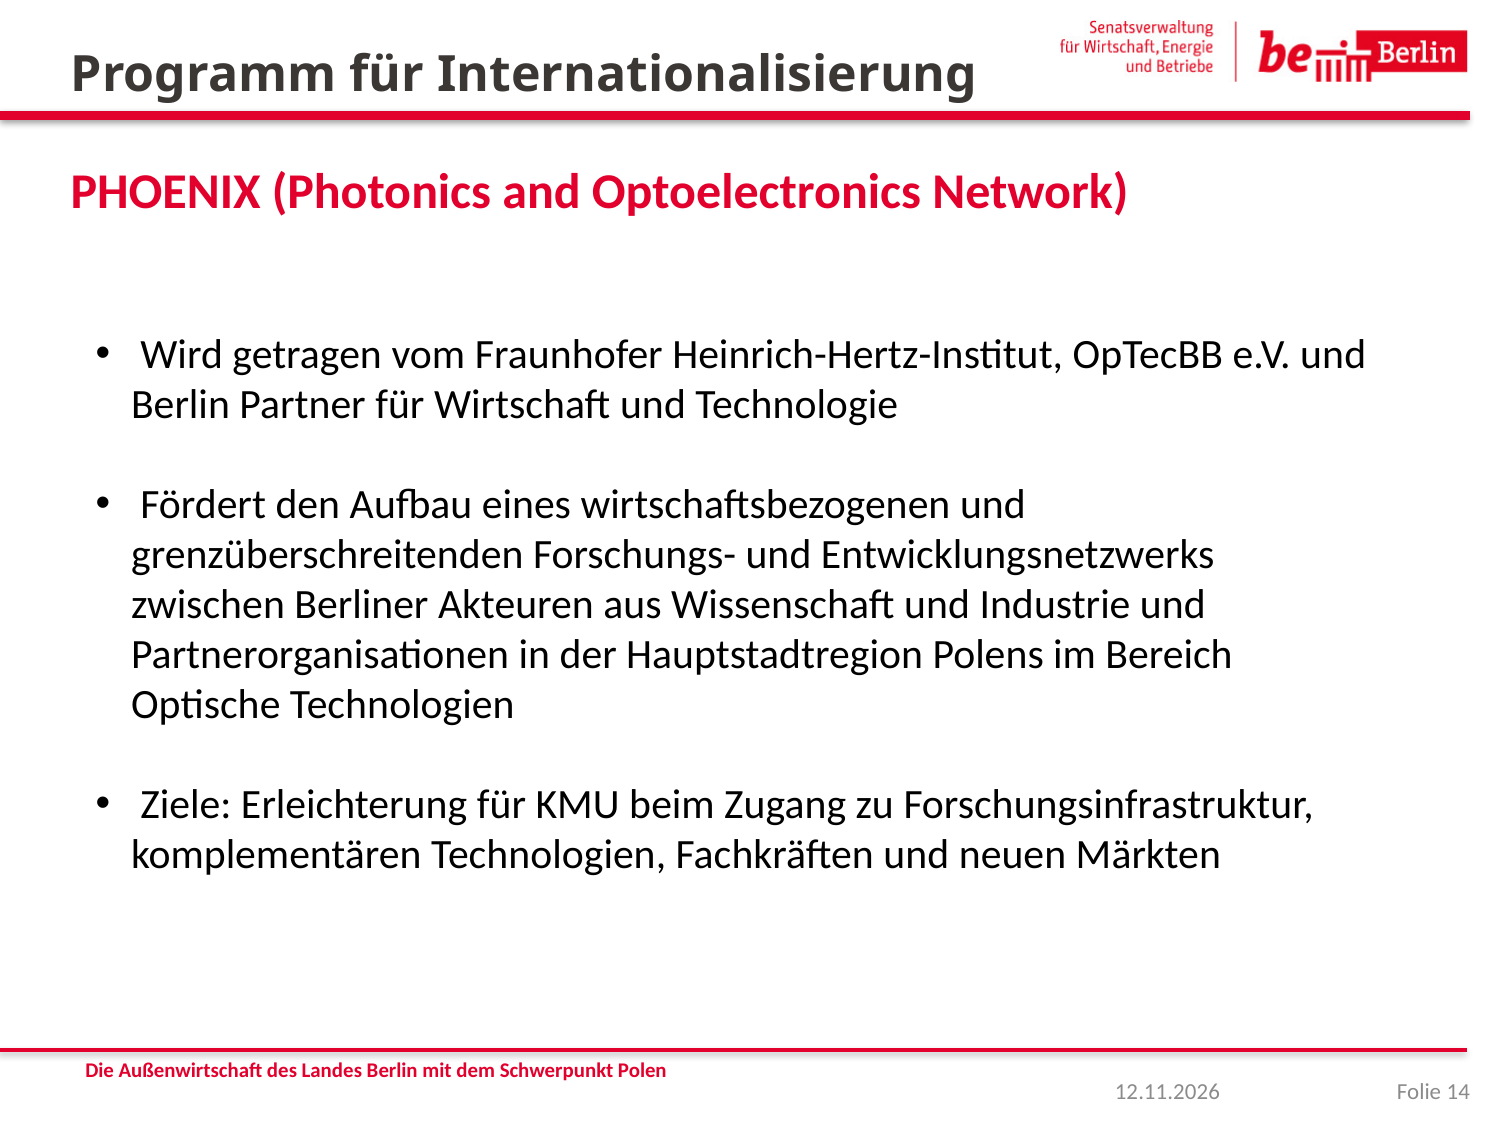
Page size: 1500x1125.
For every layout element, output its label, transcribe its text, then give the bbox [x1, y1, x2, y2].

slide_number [1047, 1060, 1287, 1121]
title PHOENIX (Photonics and Optoelectronics Network) [70, 157, 1420, 259]
picture [1060, 20, 1468, 82]
slide_number Folie 14 [1333, 1060, 1486, 1121]
list Programm für Internationalisierung [70, 40, 1017, 87]
footer Die Außenwirtschaft des Landes Berlin mit dem Schwerpunkt Polen [70, 1048, 763, 1109]
text_box Wird getragen vom Fraunhofer Heinrich-Hertz-Institut, OpTecBB e.V. und Berlin Partner für Wirtschaft und Technologie Fördert den Aufbau eines wirtschaftsbezogenen und grenzüberschreitenden Forschungs- und Entwicklungsnetzwerks zwischen Berliner Akteuren aus Wissenschaft und Industrie und Partnerorganisationen in der Hauptstadtregion Polens im Bereich Optische Technologien Ziele: Erleichterung für KMU beim Zugang zu Forschungsinfrastruktur, komplementären Technologien, Fachkräften und neuen Märkten [80, 319, 1392, 885]
